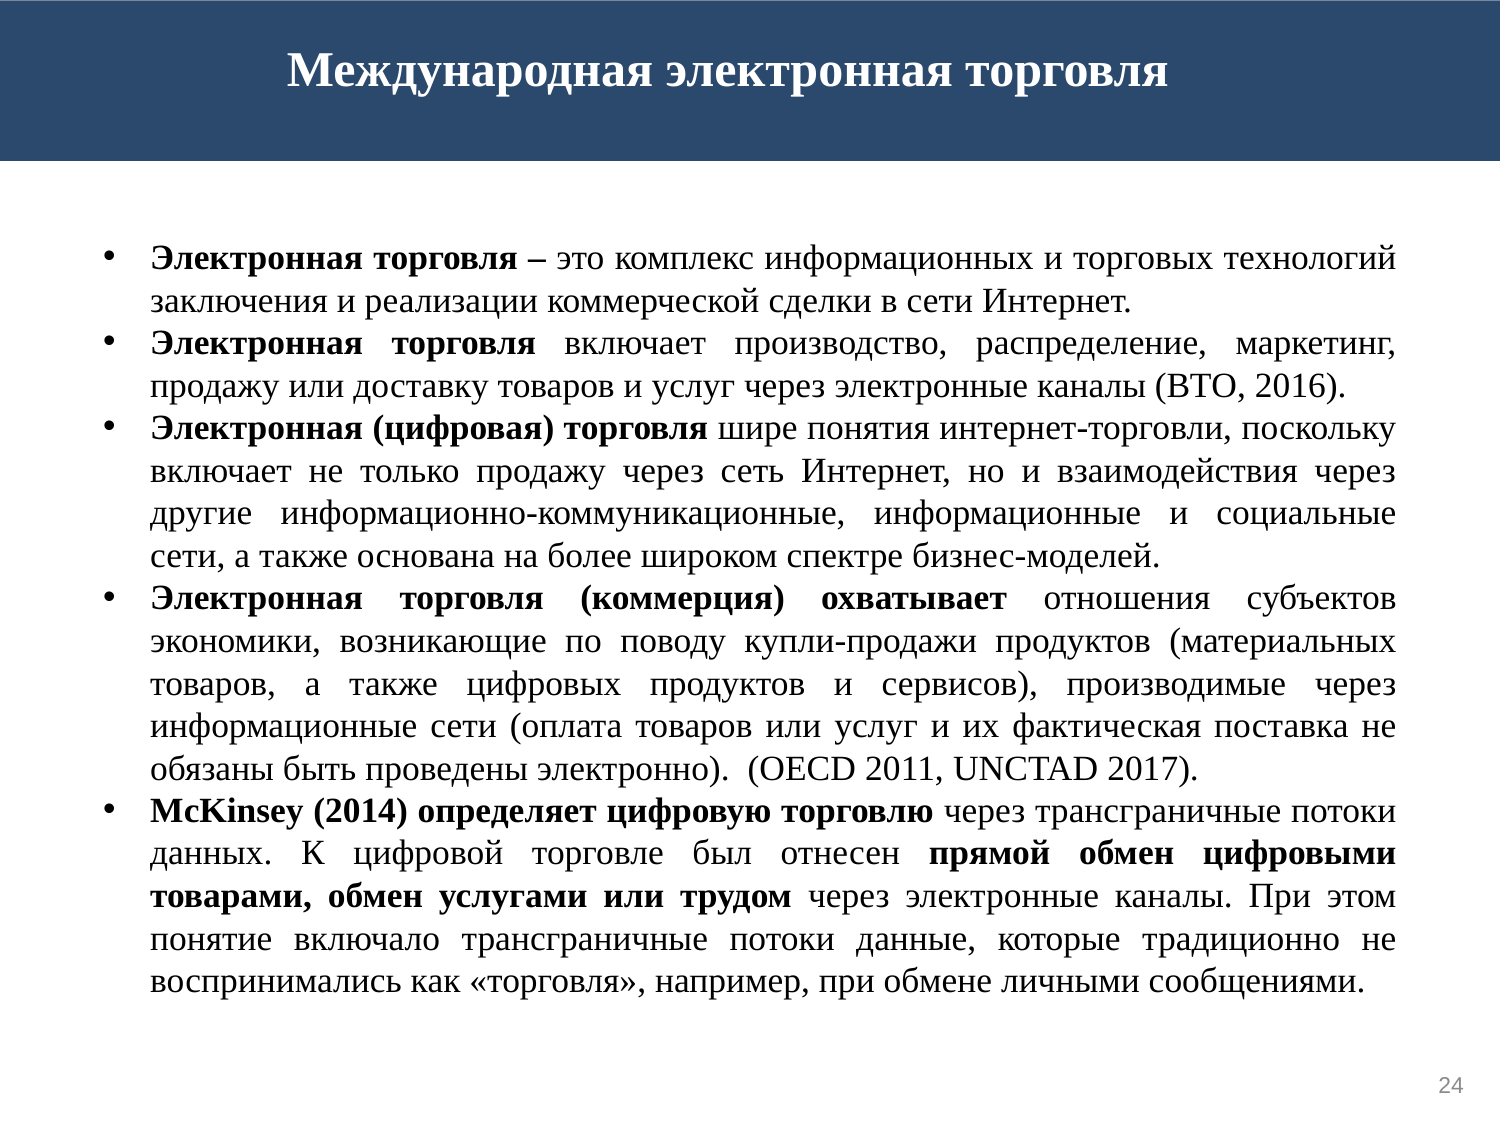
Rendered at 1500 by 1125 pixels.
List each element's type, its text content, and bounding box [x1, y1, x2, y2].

text_box Электронная торговля – это комплекс информационных и торговых технологий заключения и реализации коммерческой сделки в сети Интернет. Электронная торговля включает производство, распределение, маркетинг, продажу или доставку товаров и услуг через электронные каналы (ВТО, 2016). Электронная (цифровая) торговля шире понятия интернет-торговли, поскольку включает не только продажу через сеть Интернет, но и взаимодействия через другие информационно-коммуникационные, информационные и социальные сети, а также основана на более широком спектре бизнес-моделей. Электронная торговля (коммерция) охватывает отношения субъектов экономики, возникающие по поводу купли-продажи продуктов (материальных товаров, а также цифровых продуктов и сервисов), производимые через информационные сети (оплата товаров или услуг и их фактическая поставка не обязаны быть проведены электронно). (OECD 2011, UNCTAD 2017). McKinsey (2014) определяет цифровую торговлю через трансграничные потоки данных. К цифровой торговле был отнесен прямой обмен цифровыми товарами, обмен услугами или трудом через электронные каналы. При этом понятие включало трансграничные потоки данные, которые традиционно не воспринимались как «торговля», например, при обмене личными сообщениями. [88, 226, 1412, 1007]
slide_number 24 [1128, 1054, 1479, 1115]
text_box [0, 0, 1500, 163]
text_box Международная электронная торговля [43, 29, 1412, 105]
text_box [0, 163, 1500, 1125]
